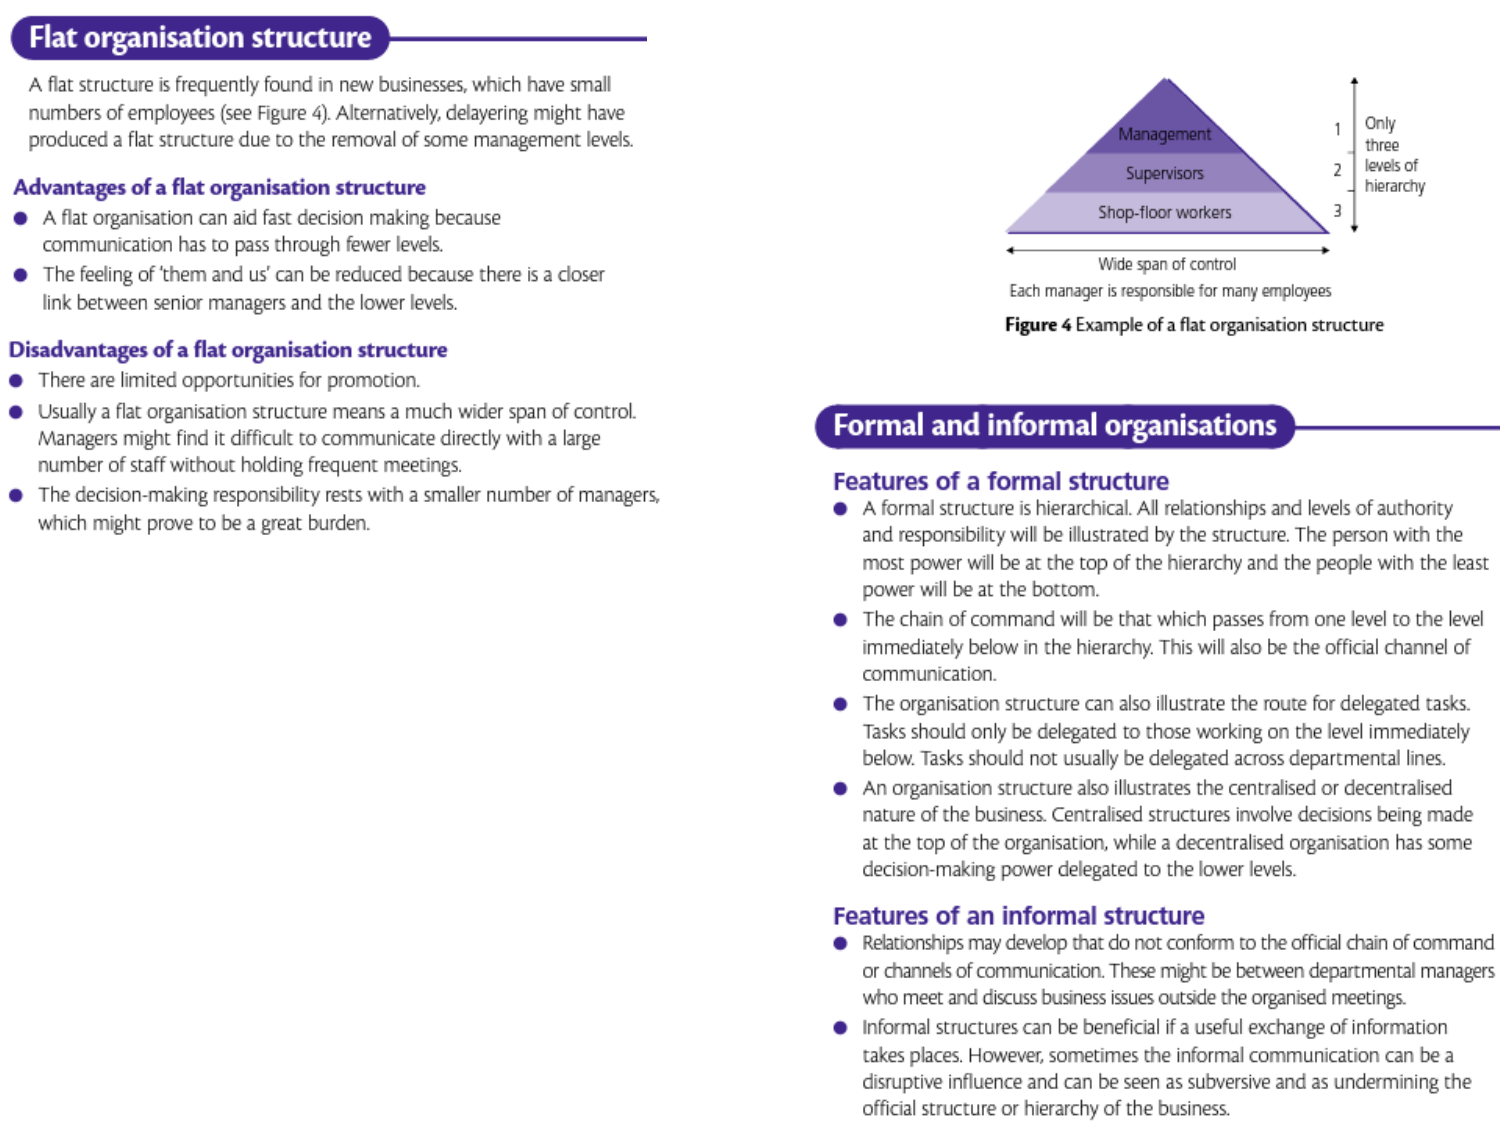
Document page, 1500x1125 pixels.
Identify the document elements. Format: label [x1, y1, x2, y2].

picture [0, 337, 669, 546]
picture [812, 384, 1500, 1125]
picture [0, 0, 648, 321]
picture [999, 62, 1435, 348]
